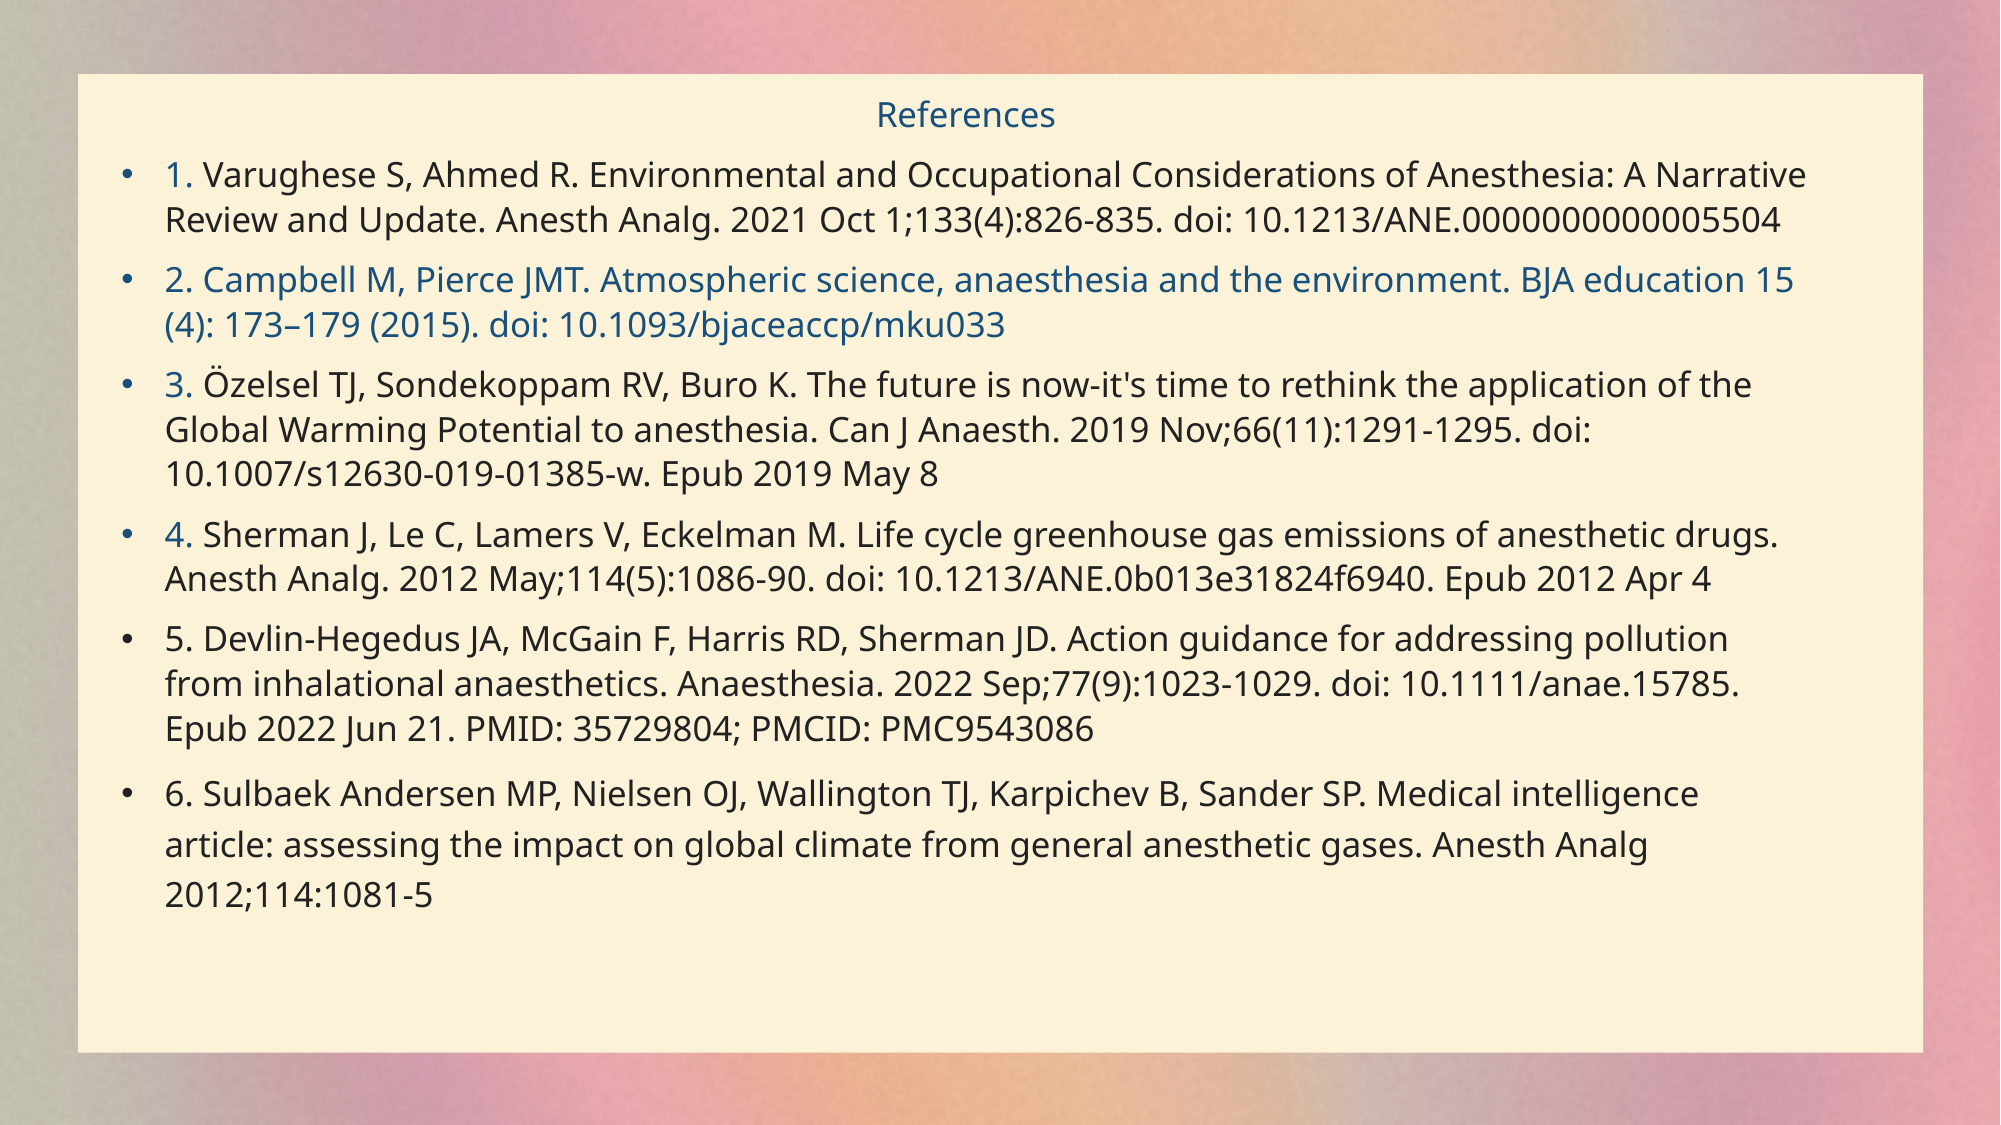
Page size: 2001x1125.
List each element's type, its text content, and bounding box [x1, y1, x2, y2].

list References 1. Varughese S, Ahmed R. Environmental and Occupational Considerations of Anesthesia: A Narrative Review and Update. Anesth Analg. 2021 Oct 1;133(4):826-835. doi: 10.1213/ANE.0000000000005504 2. Campbell M, Pierce JMT. Atmospheric science, anaesthesia and the environment. BJA education 15 (4): 173–179 (2015). doi: 10.1093/bjaceaccp/mku033 3. Özelsel TJ, Sondekoppam RV, Buro K. The future is now-it's time to rethink the application of the Global Warming Potential to anesthesia. Can J Anaesth. 2019 Nov;66(11):1291-1295. doi: 10.1007/s12630-019-01385-w. Epub 2019 May 8 4. Sherman J, Le C, Lamers V, Eckelman M. Life cycle greenhouse gas emissions of anesthetic drugs. Anesth Analg. 2012 May;114(5):1086-90. doi: 10.1213/ANE.0b013e31824f6940. Epub 2012 Apr 4 5. Devlin-Hegedus JA, McGain F, Harris RD, Sherman JD. Action guidance for addressing pollution from inhalational anaesthetics. Anaesthesia. 2022 Sep;77(9):1023-1029. doi: 10.1111/anae.15785. Epub 2022 Jun 21. PMID: 35729804; PMCID: PMC9543086 6. Sulbaek Andersen MP, Nielsen OJ, Wallington TJ, Karpichev B, Sander SP. Medical intelligence article: assessing the impact on global climate from general anesthetic gases. Anesth Analg 2012;114:1081-5 [106, 82, 1826, 1038]
picture [0, 0, 2000, 1125]
